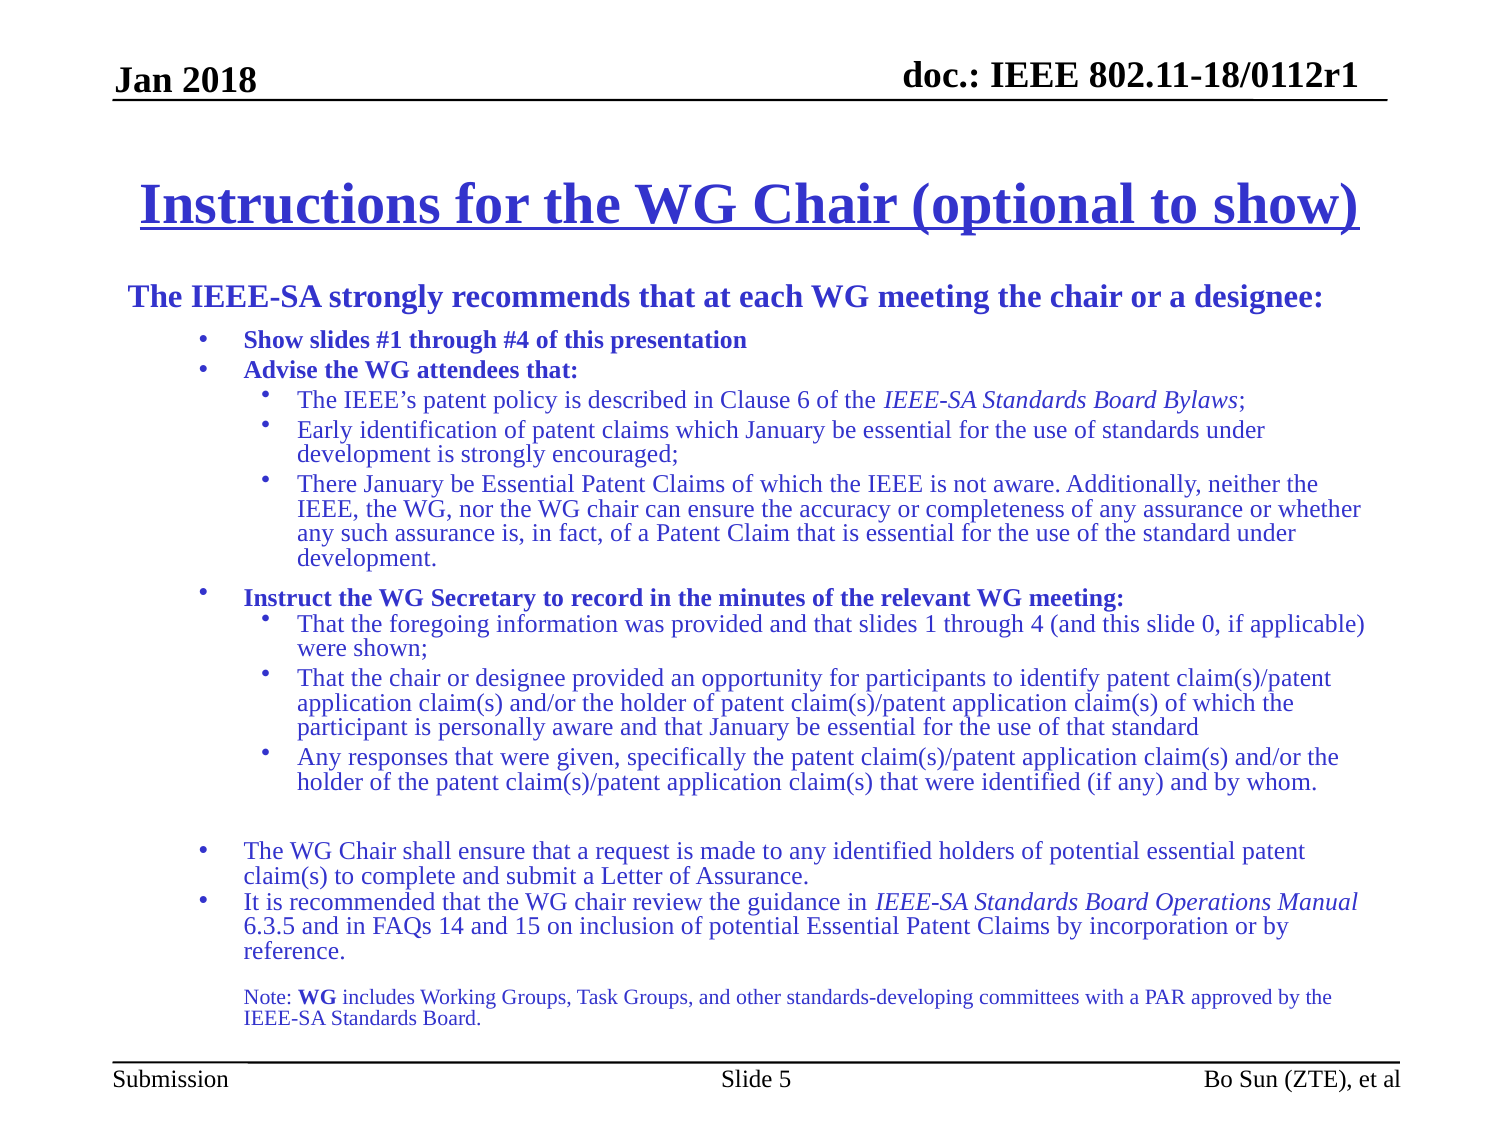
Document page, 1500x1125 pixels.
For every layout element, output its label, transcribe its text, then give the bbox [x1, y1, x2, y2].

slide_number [114, 54, 259, 101]
footer Bo Sun (ZTE), et al [1200, 1061, 1402, 1093]
title Instructions for the WG Chair (optional to show) [112, 112, 1388, 275]
slide_number Slide 5 [712, 1061, 800, 1093]
list The IEEE-SA strongly recommends that at each WG meeting the chair or a designee: Show slides #1 through #4 of this presentation Advise the WG attendees that: The IEEE’s patent policy is described in Clause 6 of the IEEE-SA Standards Board Bylaws; Early identification of patent claims which January be essential for the use of standards under development is strongly encouraged; There January be Essential Patent Claims of which the IEEE is not aware. Additionally, neither the IEEE, the WG, nor the WG chair can ensure the accuracy or completeness of any assurance or whether any such assurance is, in fact, of a Patent Claim that is essential for the use of the standard under development. Instruct the WG Secretary to record in the minutes of the relevant WG meeting: That the foregoing information was provided and that slides 1 through 4 (and this slide 0, if applicable) were shown; That the chair or designee provided an opportunity for participants to identify patent claim(s)/patent application claim(s) and/or the holder of patent claim(s)/patent application claim(s) of which the participant is personally aware and that January be essential for the use of that standard Any responses that were given, specifically the patent claim(s)/patent application claim(s) and/or the holder of the patent claim(s)/patent application claim(s) that were identified (if any) and by whom. The WG Chair shall ensure that a request is made to any identified holders of potential essential patent claim(s) to complete and submit a Letter of Assurance. It is recommended that the WG chair review the guidance in IEEE-SA Standards Board Operations Manual 6.3.5 and in FAQs 14 and 15 on inclusion of potential Essential Patent Claims by incorporation or by reference. Note: WG includes Working Groups, Task Groups, and other standards-developing committees with a PAR approved by the IEEE-SA Standards Board. [112, 275, 1388, 1050]
